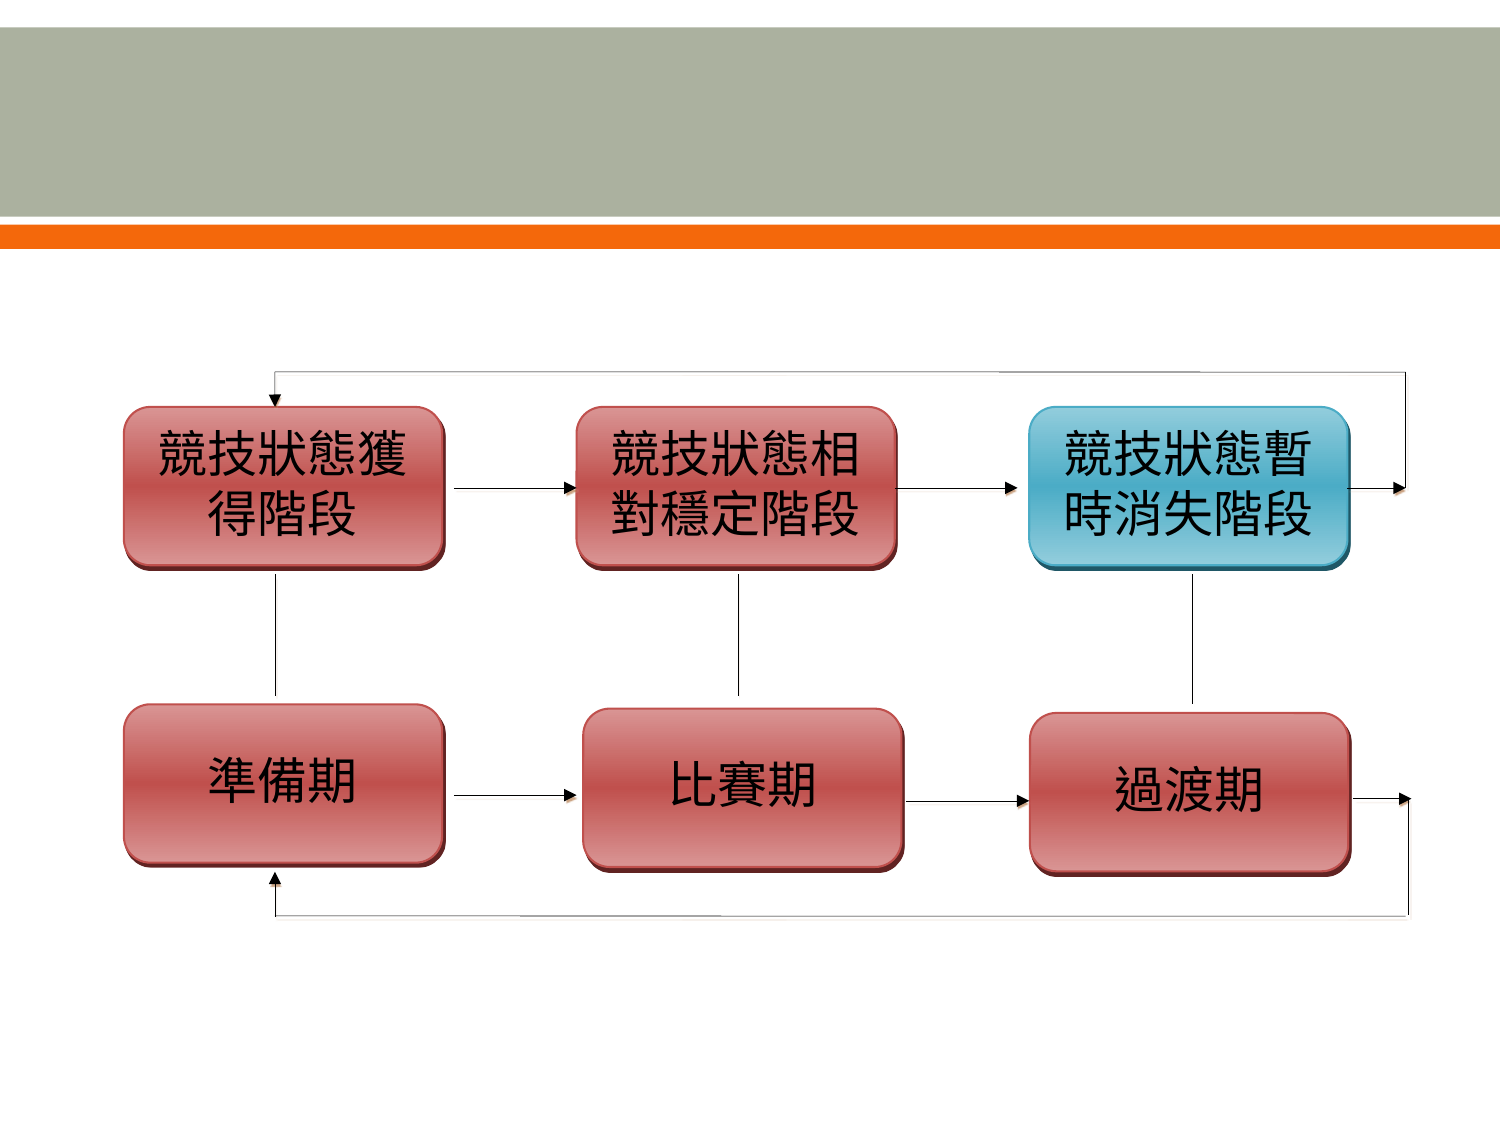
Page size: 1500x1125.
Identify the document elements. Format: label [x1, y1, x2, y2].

text_box [123, 371, 1412, 918]
